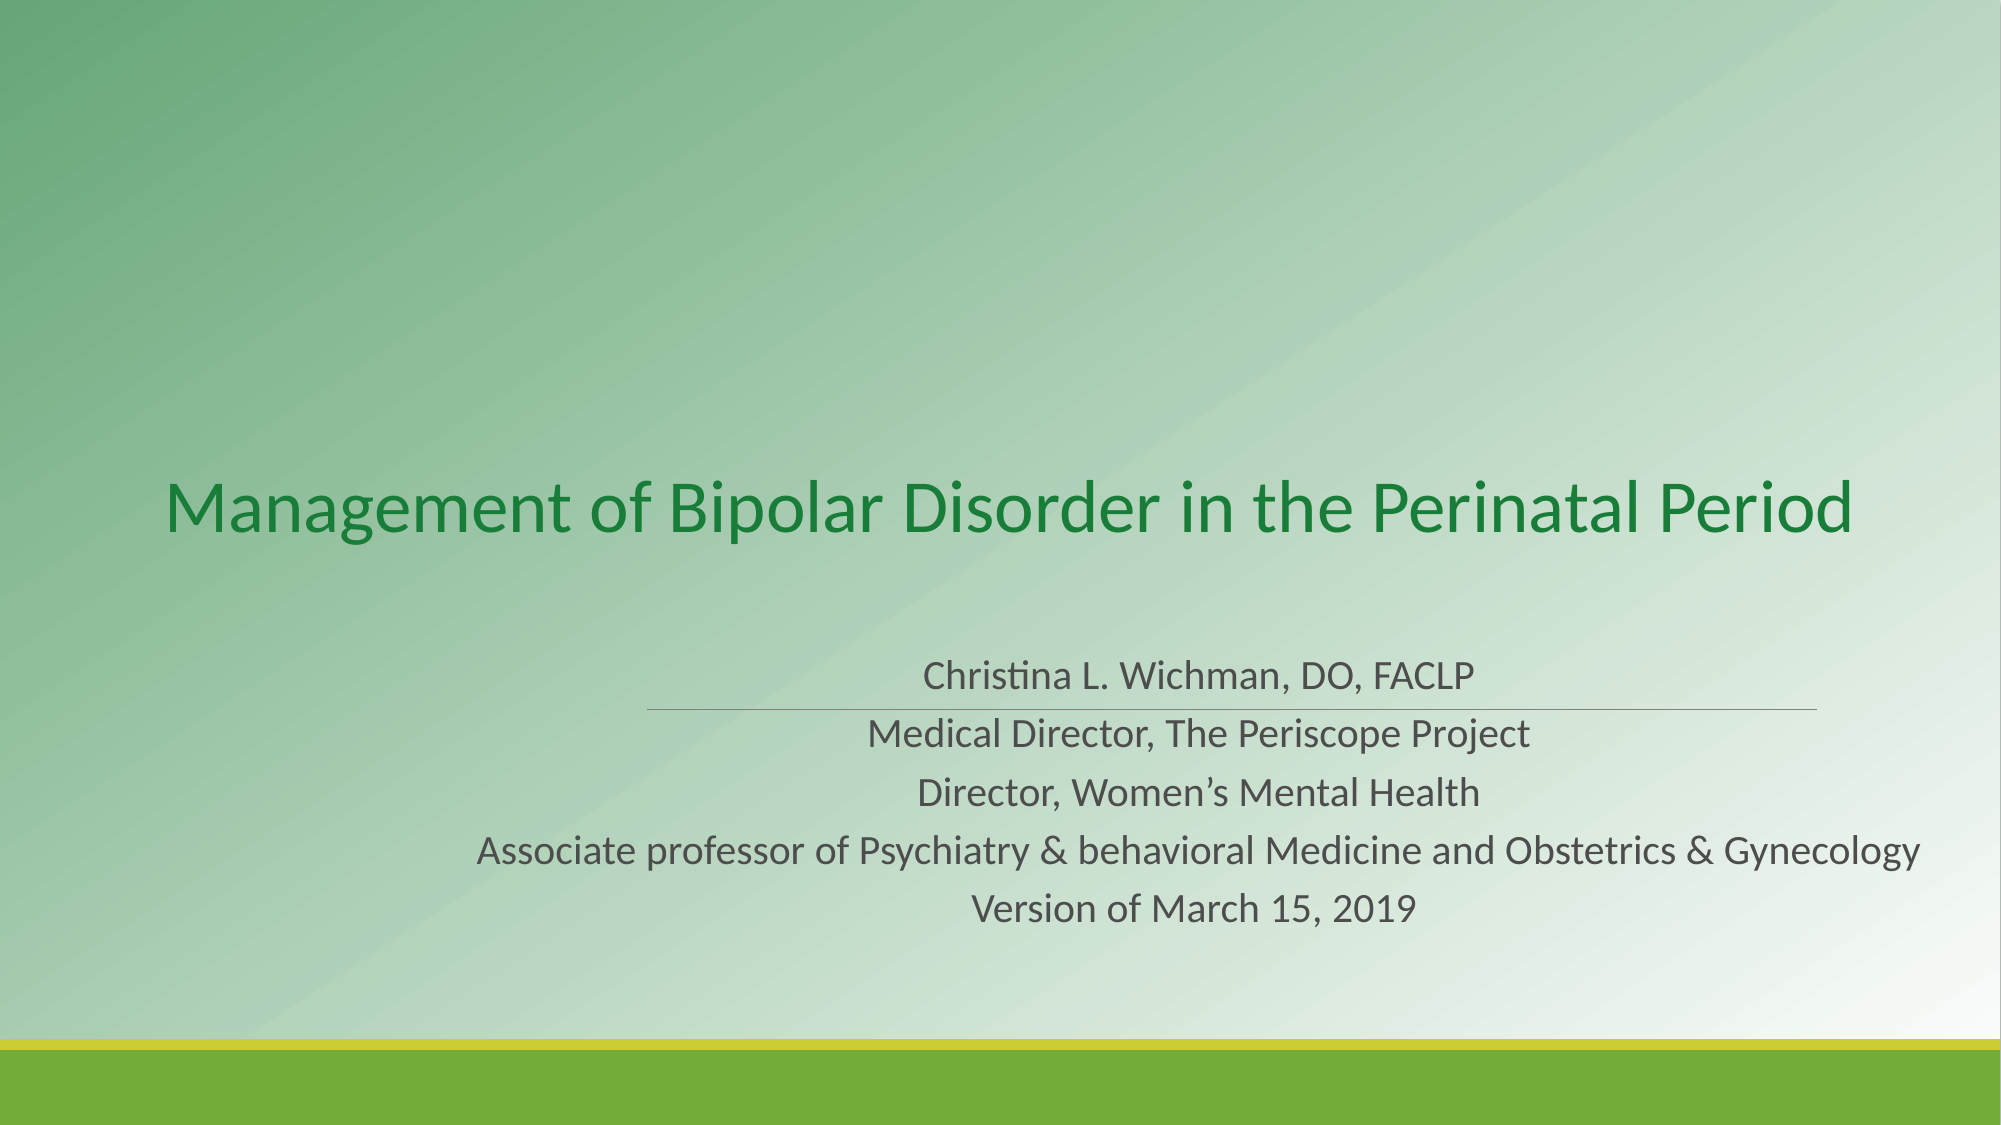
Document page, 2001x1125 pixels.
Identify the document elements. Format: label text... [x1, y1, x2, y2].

subtitle Christina L. Wichman, DO, FACLP Medical Director, The Periscope Project Director, Women’s Mental Health Associate professor of Psychiatry & behavioral Medicine and Obstetrics & Gynecology Version of March 15, 2019 [433, 640, 1965, 959]
text_box [0, 1052, 2000, 1125]
text_box [0, 1037, 2000, 1052]
text_box [0, 0, 2000, 1037]
title Management of Bipolar Disorder in the Perinatal Period [106, 418, 1915, 587]
